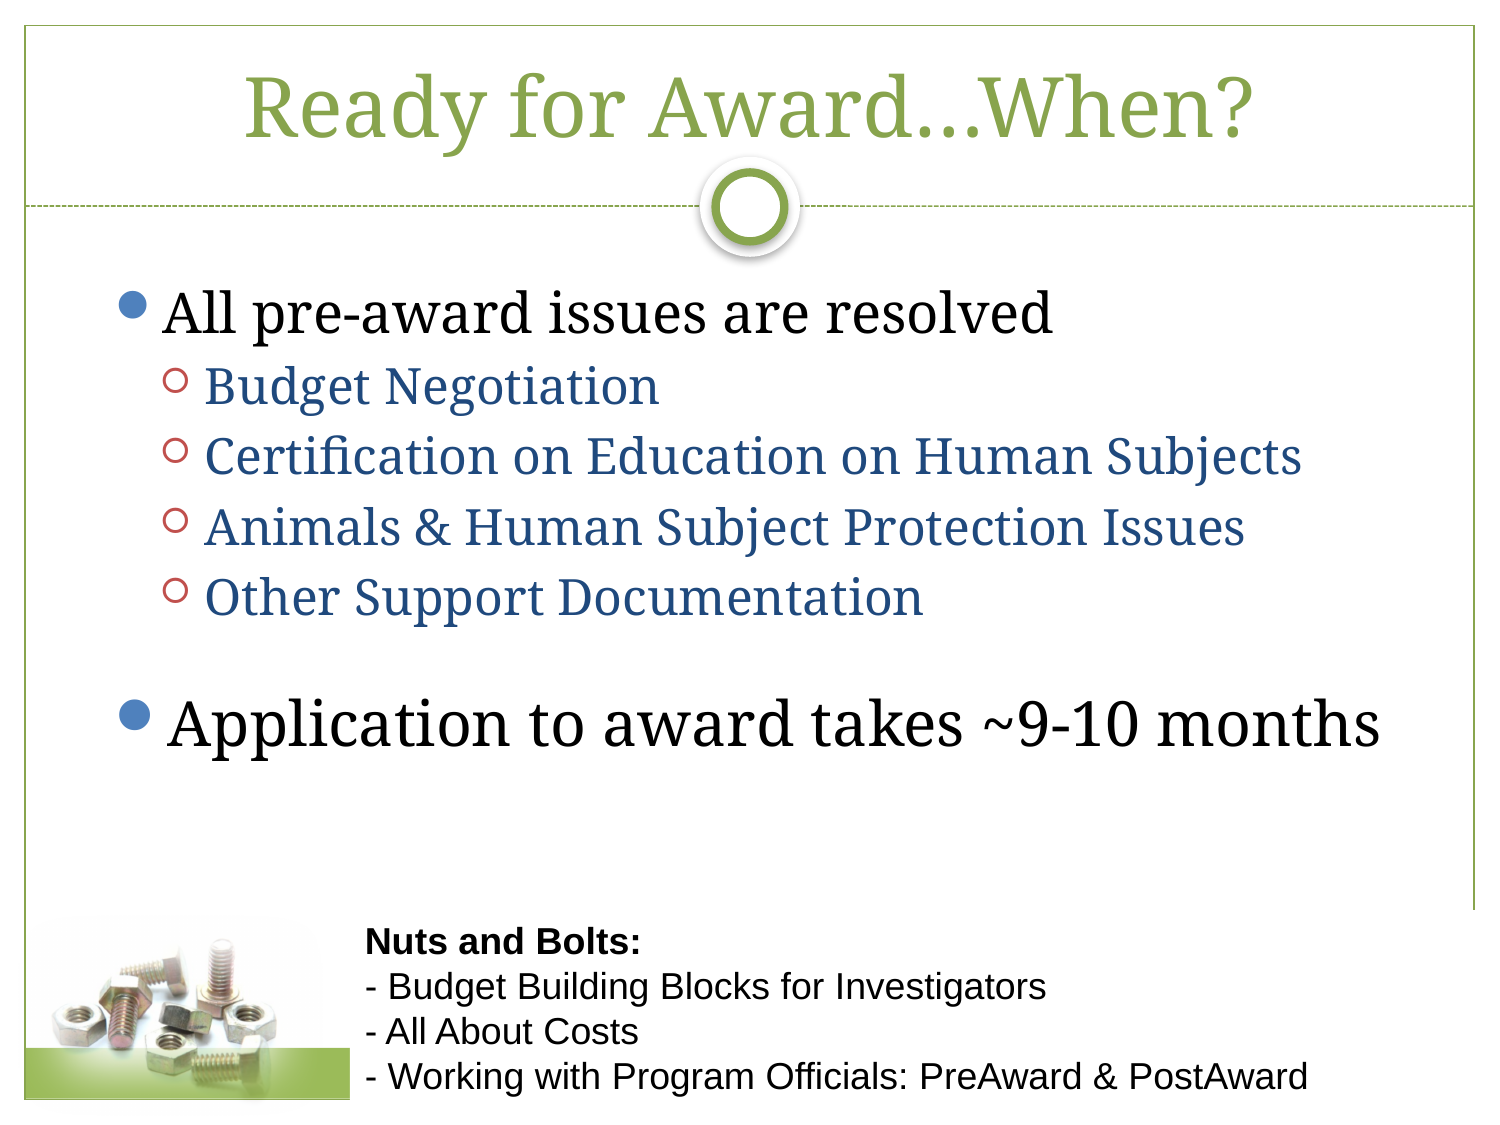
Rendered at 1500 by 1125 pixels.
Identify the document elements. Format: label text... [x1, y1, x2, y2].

picture [14, 911, 327, 1120]
text_box Nuts and Bolts: - Budget Building Blocks for Investigators - All About Costs - Working with Program Officials: PreAward & PostAward [349, 910, 1500, 1105]
title Ready for Award…When? [49, 37, 1450, 162]
list All pre-award issues are resolved Budget Negotiation Certification on Education on Human Subjects Animals & Human Subject Protection Issues Other Support Documentation Application to award takes ~9-10 months [99, 269, 1500, 854]
